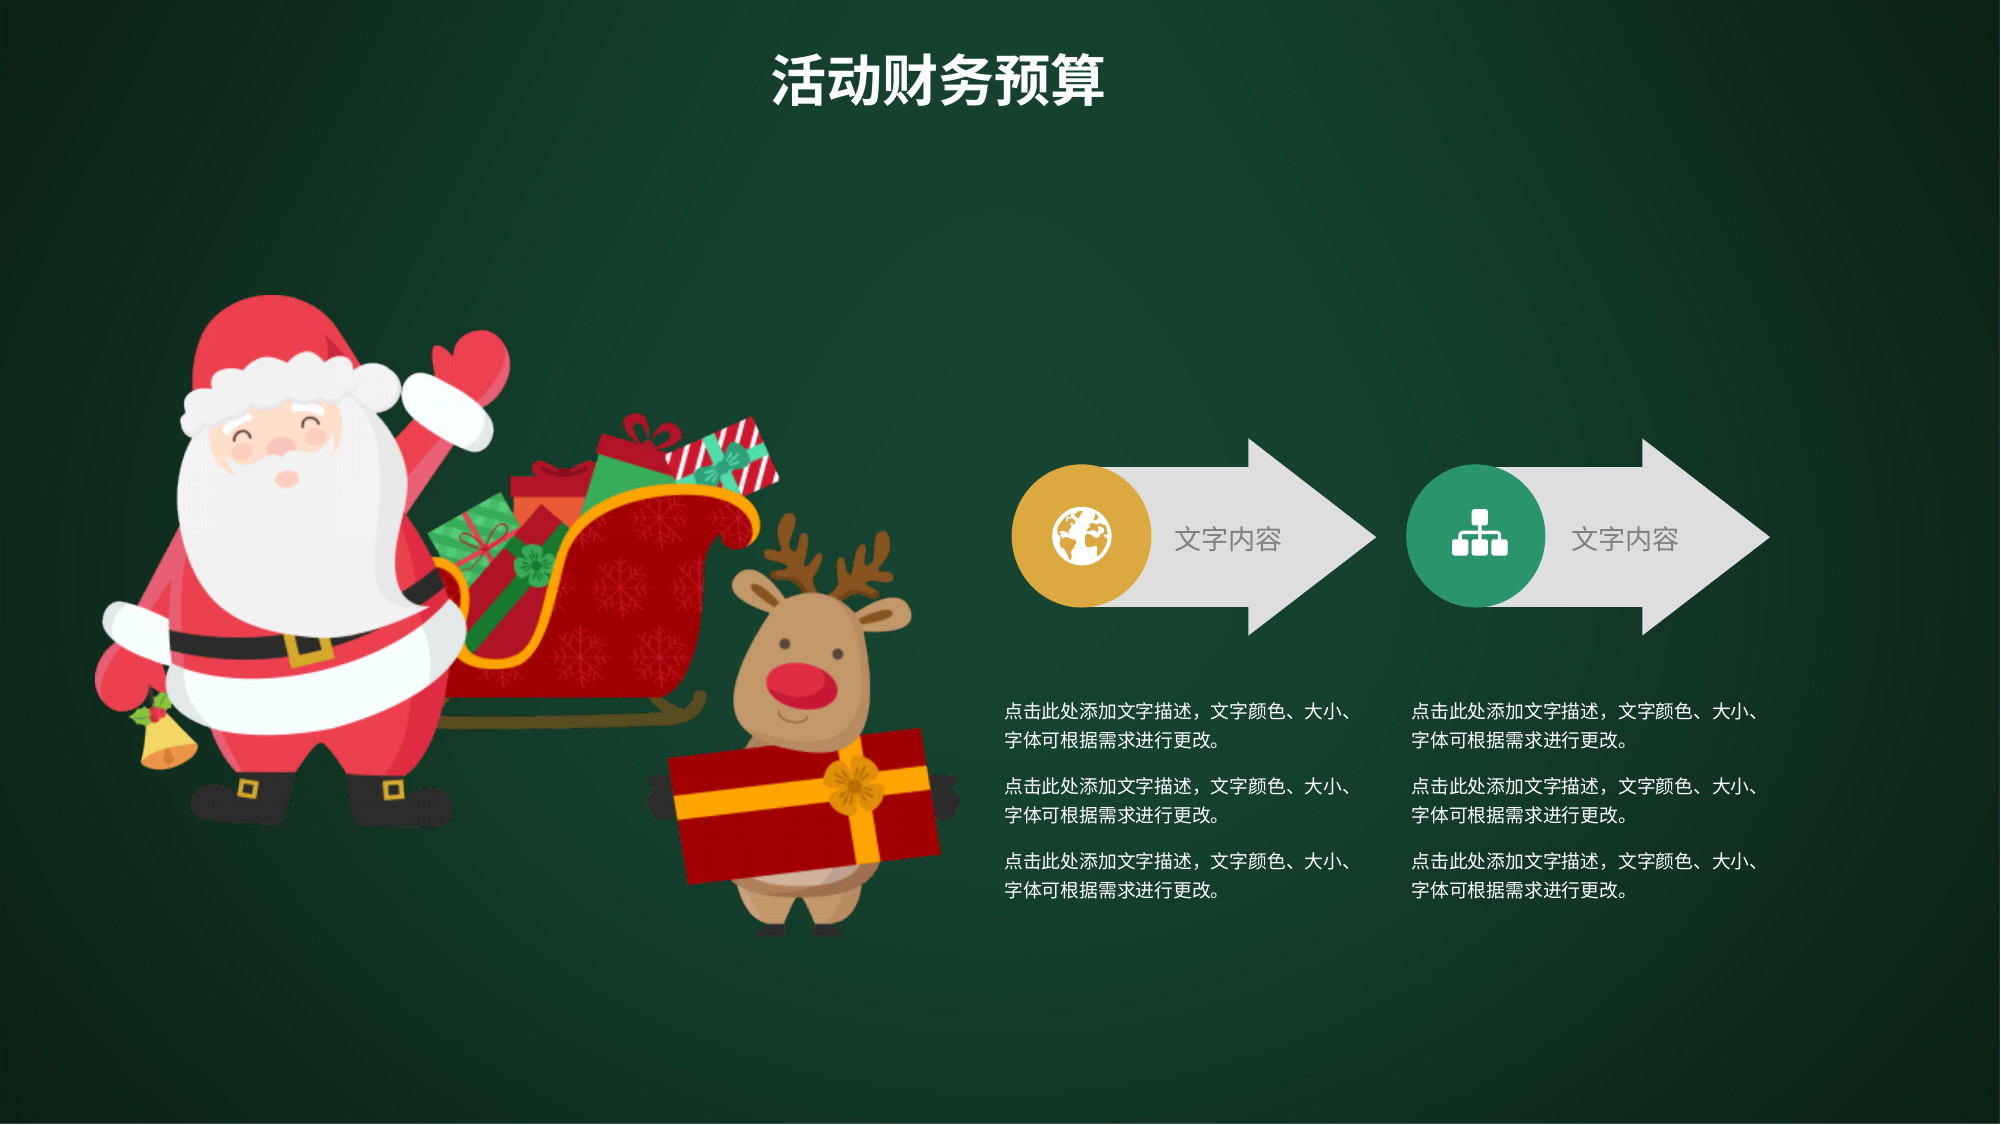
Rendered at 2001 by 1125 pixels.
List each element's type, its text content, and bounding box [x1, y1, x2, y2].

text_box [1096, 438, 1346, 636]
text_box [1406, 464, 1546, 608]
text_box [1491, 438, 1739, 636]
text_box [1760, 529, 1771, 545]
text_box 点击此处添加文字描述，文字颜色、大小、字体可根据需求进行更改。 点击此处添加文字描述，文字颜色、大小、字体可根据需求进行更改。 点击此处添加文字描述，文字颜色、大小、字体可根据需求进行更改。 [1004, 692, 1351, 913]
picture [0, 0, 2001, 1125]
text_box 活动财务预算 [38, 37, 1839, 121]
text_box 文字内容 [1171, 513, 1363, 564]
text_box [1452, 509, 1508, 556]
text_box [1363, 526, 1377, 548]
text_box 点击此处添加文字描述，文字颜色、大小、字体可根据需求进行更改。 点击此处添加文字描述，文字颜色、大小、字体可根据需求进行更改。 点击此处添加文字描述，文字颜色、大小、字体可根据需求进行更改。 [1411, 692, 1758, 913]
text_box [1052, 506, 1112, 566]
text_box [1011, 464, 1152, 608]
text_box 文字内容 [1568, 513, 1760, 564]
